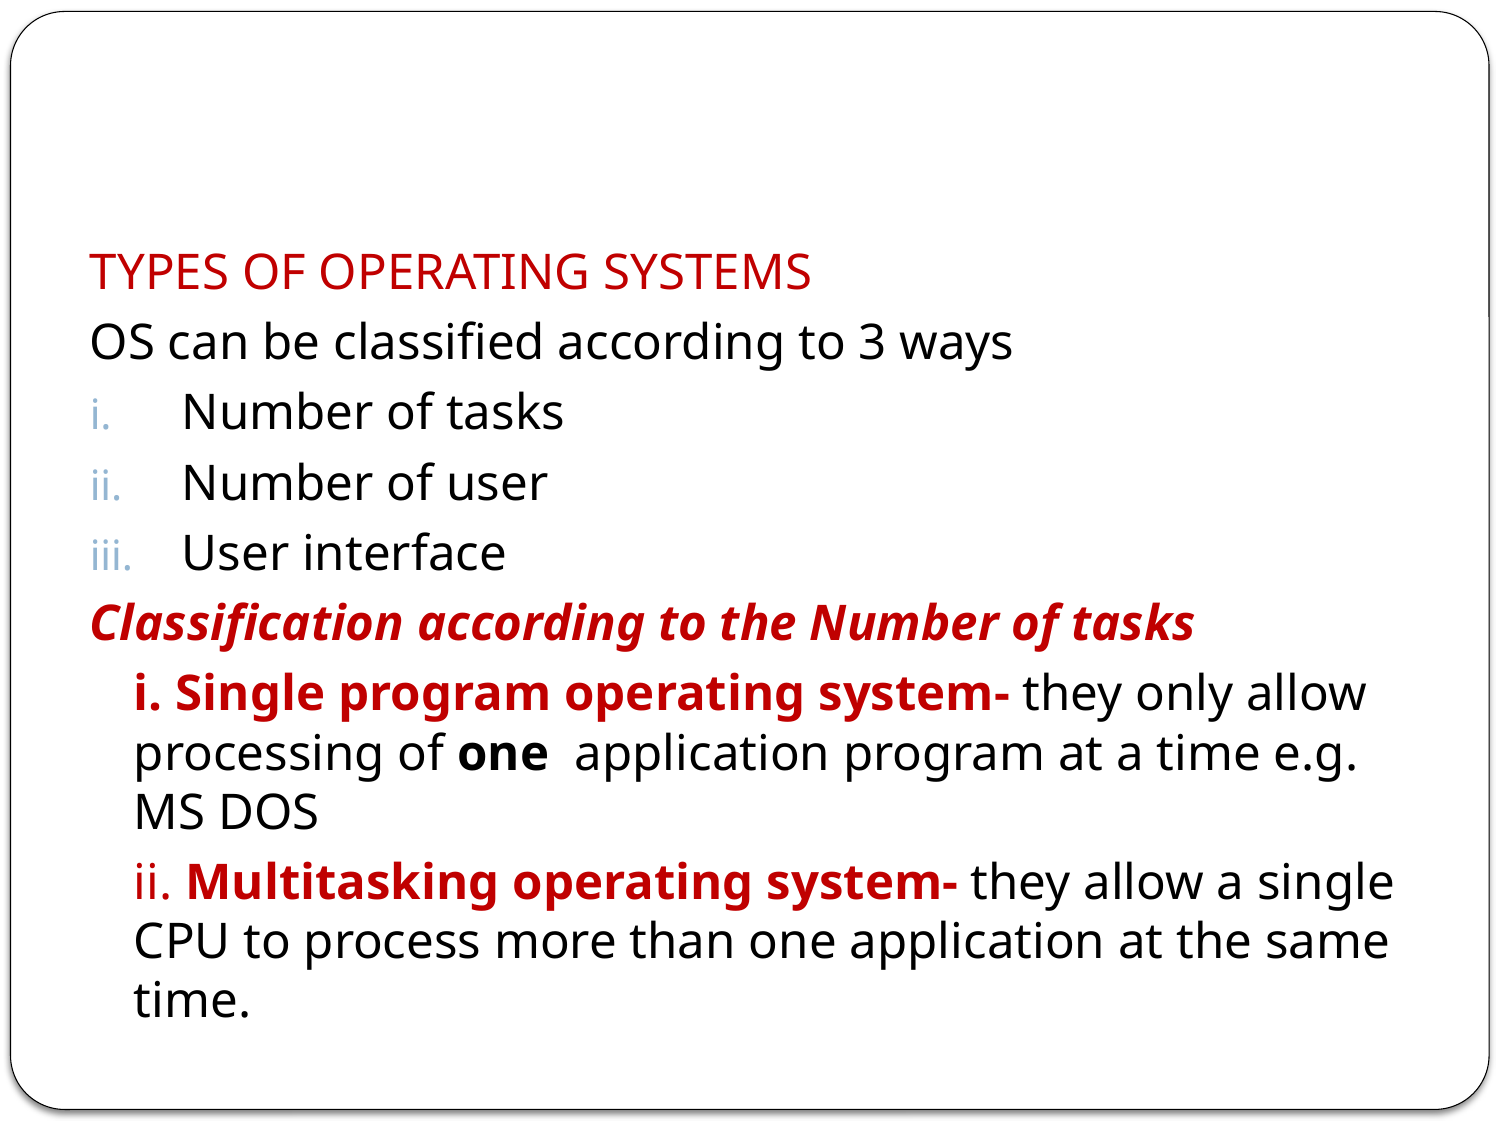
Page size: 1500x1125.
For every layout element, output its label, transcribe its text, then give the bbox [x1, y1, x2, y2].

list TYPES OF OPERATING SYSTEMS OS can be classified according to 3 ways Number of tasks Number of user User interface Classification according to the Number of tasks i. Single program operating system- they only allow processing of one application program at a time e.g. MS DOS ii. Multitasking operating system- they allow a single CPU to process more than one application at the same time. [75, 162, 1425, 1038]
